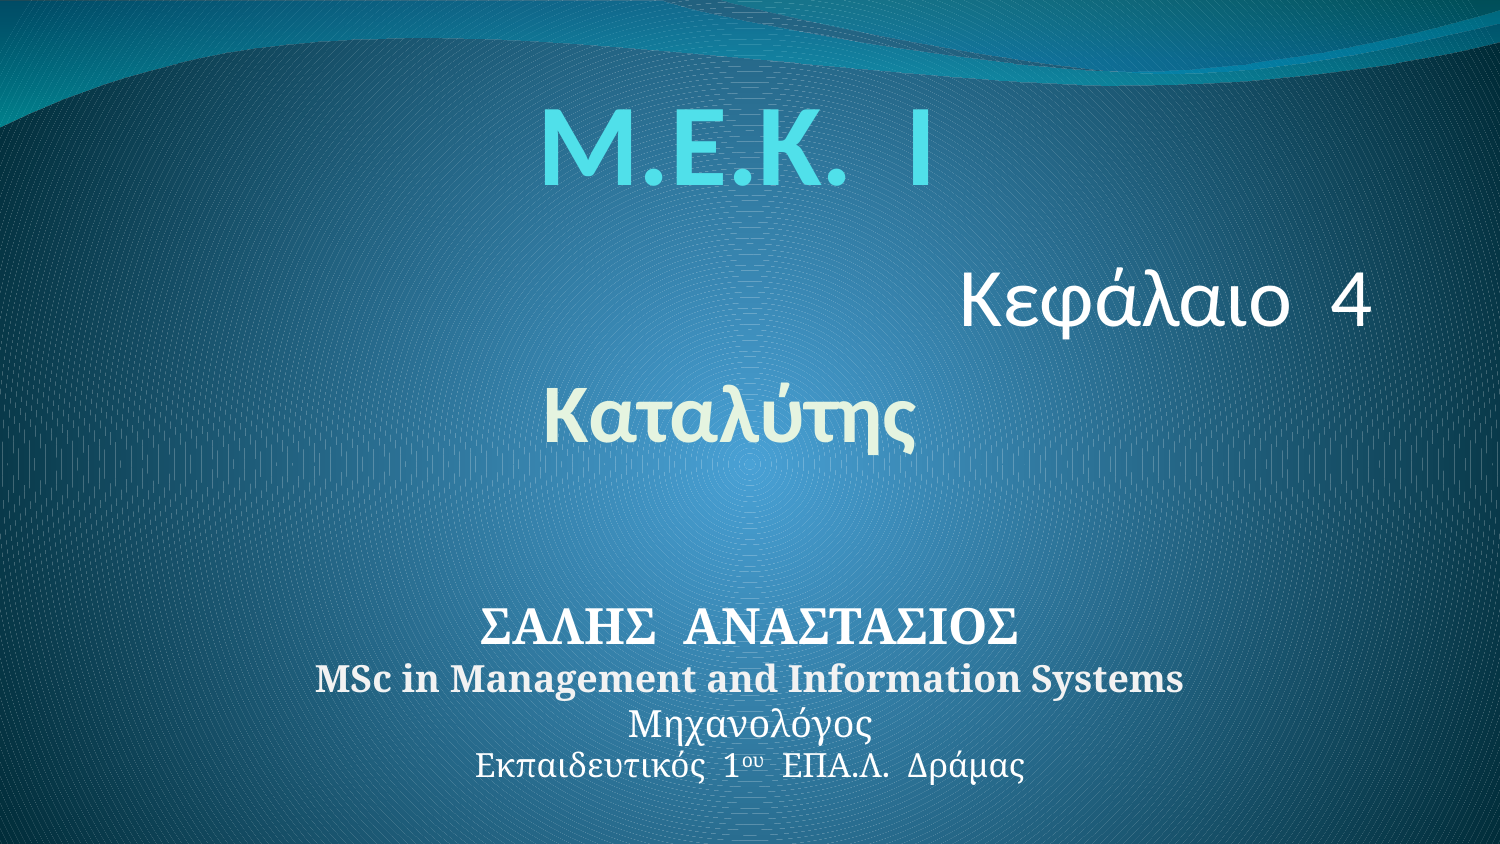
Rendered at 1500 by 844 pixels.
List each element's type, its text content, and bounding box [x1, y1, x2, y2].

title Μ.Ε.Κ. Ι [87, 55, 1376, 185]
text_box ΣΑΛΗΣ ΑΝΑΣΤΑΣΙΟΣ MSc in Management and Information Systems Μηχανολόγος Εκπαιδευτικός 1ου ΕΠΑ.Λ. Δράμας [100, 587, 1400, 792]
subtitle Κεφάλαιο 4 Καταλύτης [87, 185, 1376, 576]
